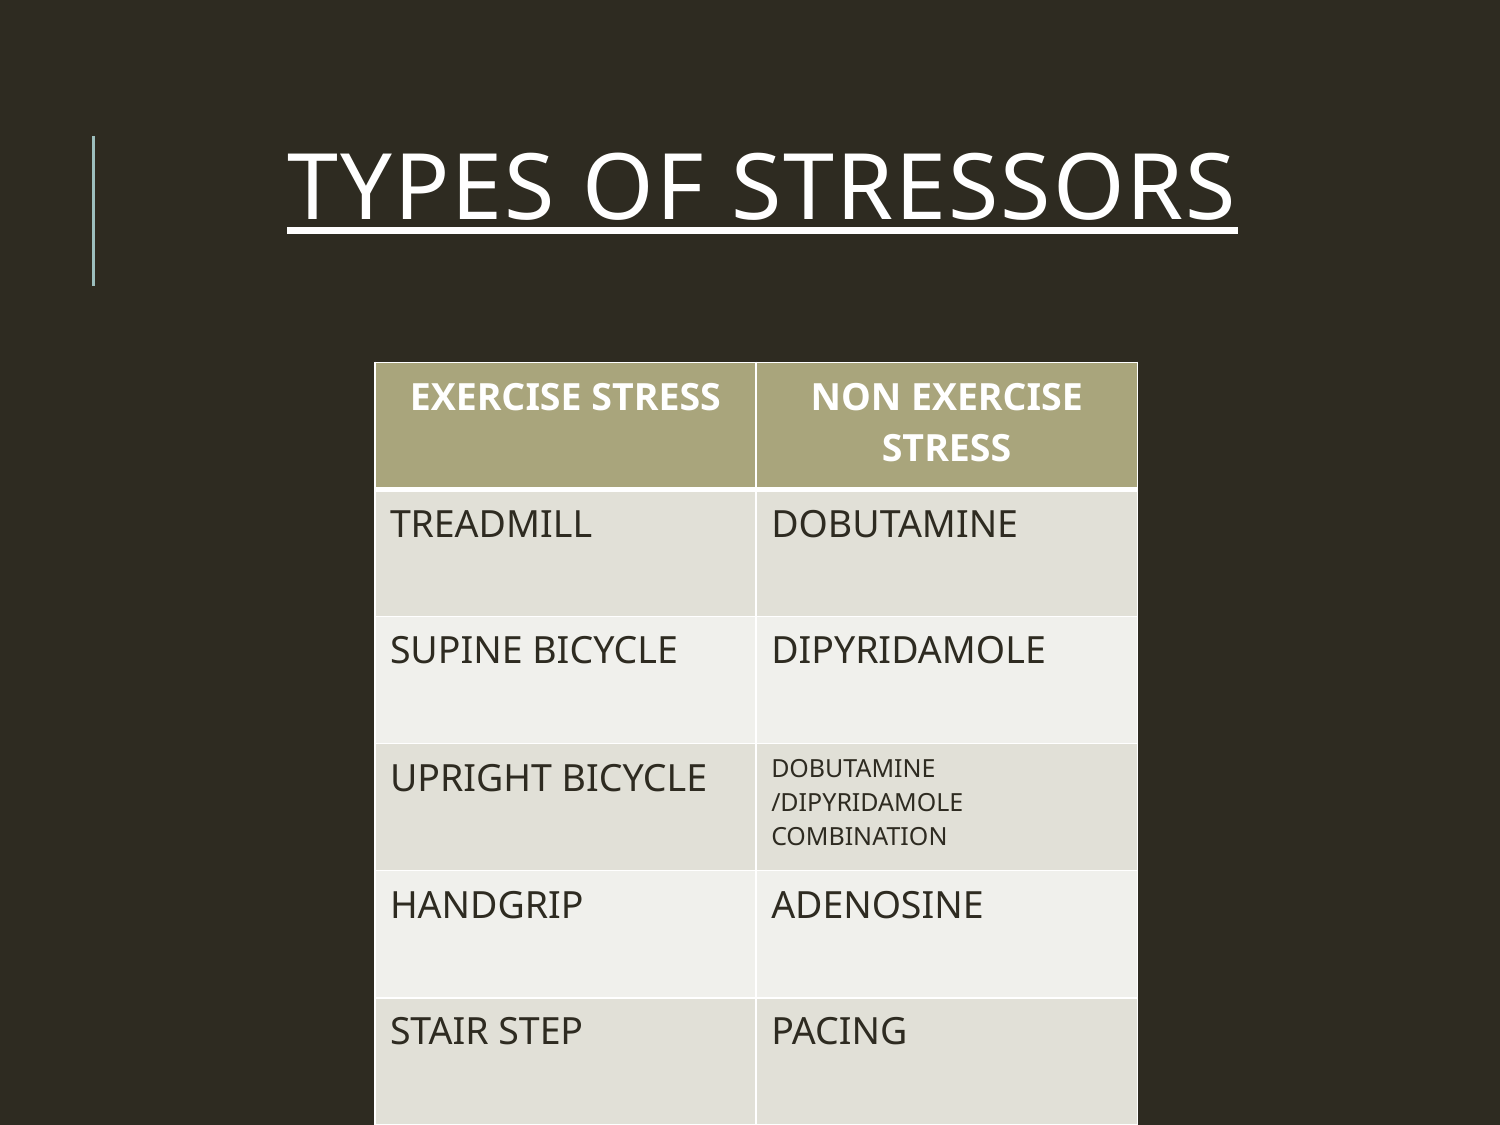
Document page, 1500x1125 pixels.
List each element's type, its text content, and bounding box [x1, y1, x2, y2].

table_header NON EXERCISE STRESS [757, 363, 1137, 487]
title TYPES OF STRESSORS [125, 99, 1400, 288]
table_cell DOBUTAMINE [757, 492, 1137, 616]
table_cell TREADMILL [376, 492, 755, 616]
table_cell ADENOSINE [757, 871, 1137, 997]
table_cell DOBUTAMINE /DIPYRIDAMOLE COMBINATION [757, 744, 1137, 870]
table_header EXERCISE STRESS [376, 363, 755, 487]
table_cell SUPINE BICYCLE [376, 617, 755, 743]
table_cell PACING [757, 999, 1137, 1124]
table_cell DIPYRIDAMOLE [757, 617, 1137, 743]
table_cell UPRIGHT BICYCLE [376, 744, 755, 870]
table_cell HANDGRIP [376, 871, 755, 997]
table_cell STAIR STEP [376, 999, 755, 1124]
